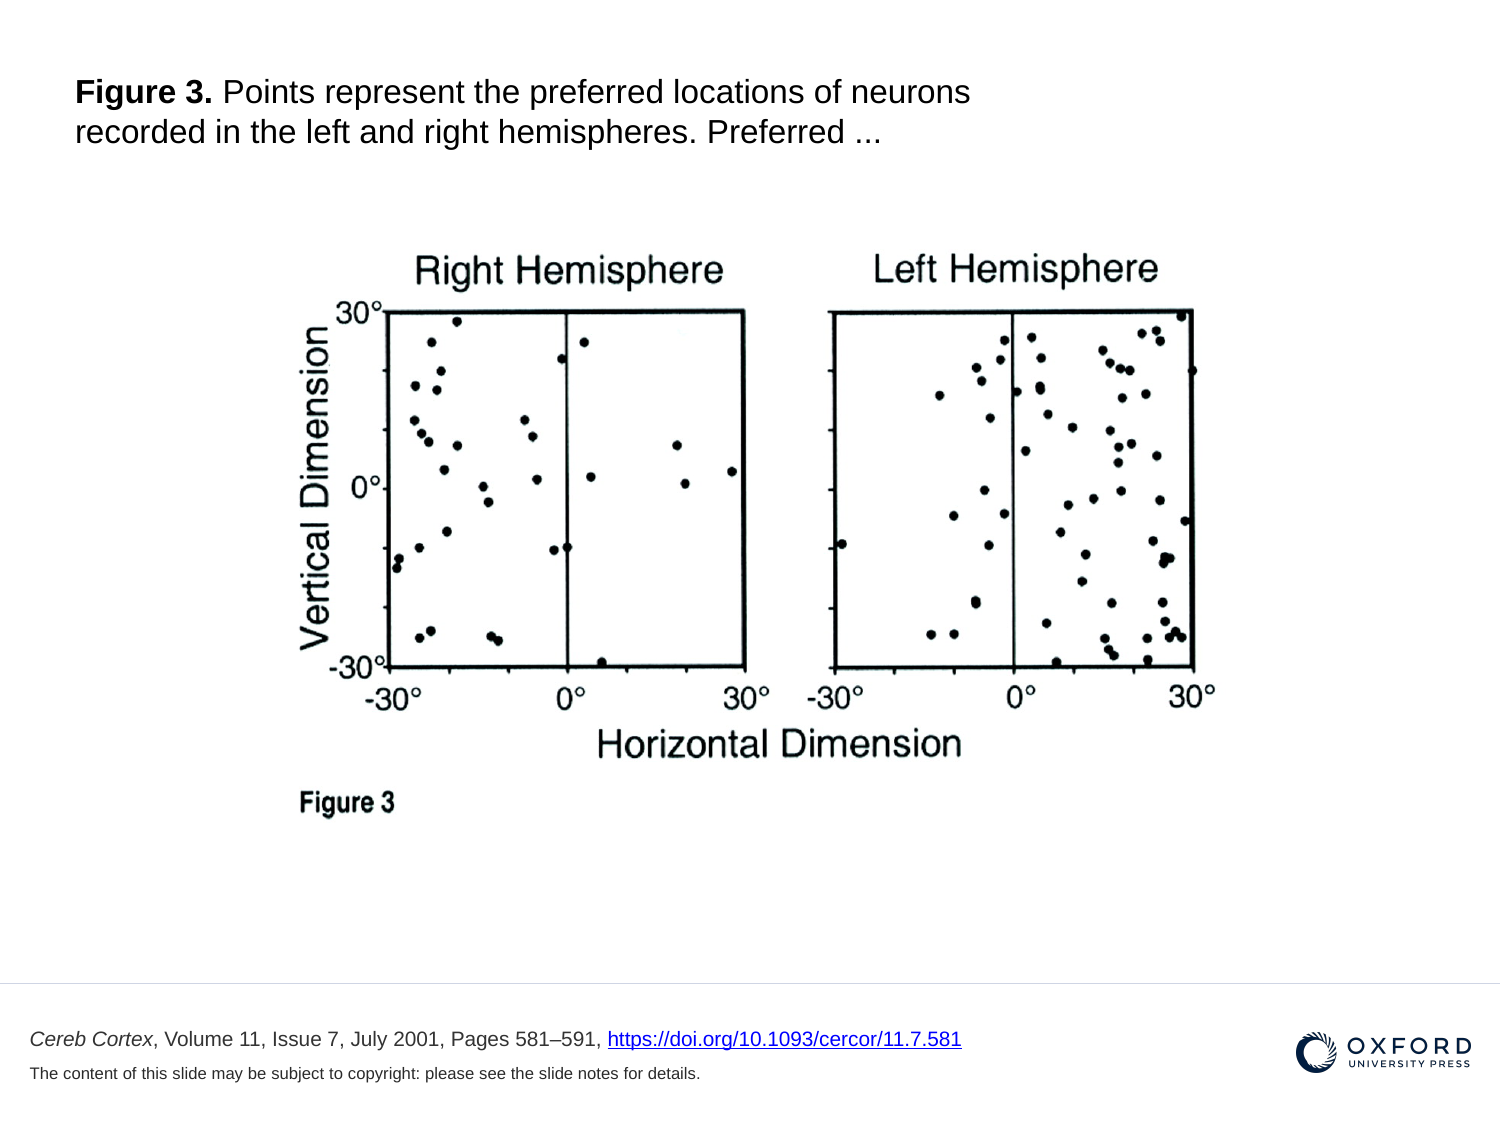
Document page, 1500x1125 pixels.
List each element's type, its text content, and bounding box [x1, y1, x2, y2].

picture [262, 224, 1238, 846]
title Figure 3. Points represent the preferred locations of neurons recorded in the left and right hemispheres. Preferred ... [75, 69, 1078, 171]
picture [1296, 1032, 1471, 1073]
footer Cereb Cortex, Volume 11, Issue 7, July 2001, Pages 581–591, https://doi.org/10.1093/cercor/11.7.581 The content of this slide may be subject to copyright: please see the slide notes for details. [0, 983, 1260, 1125]
